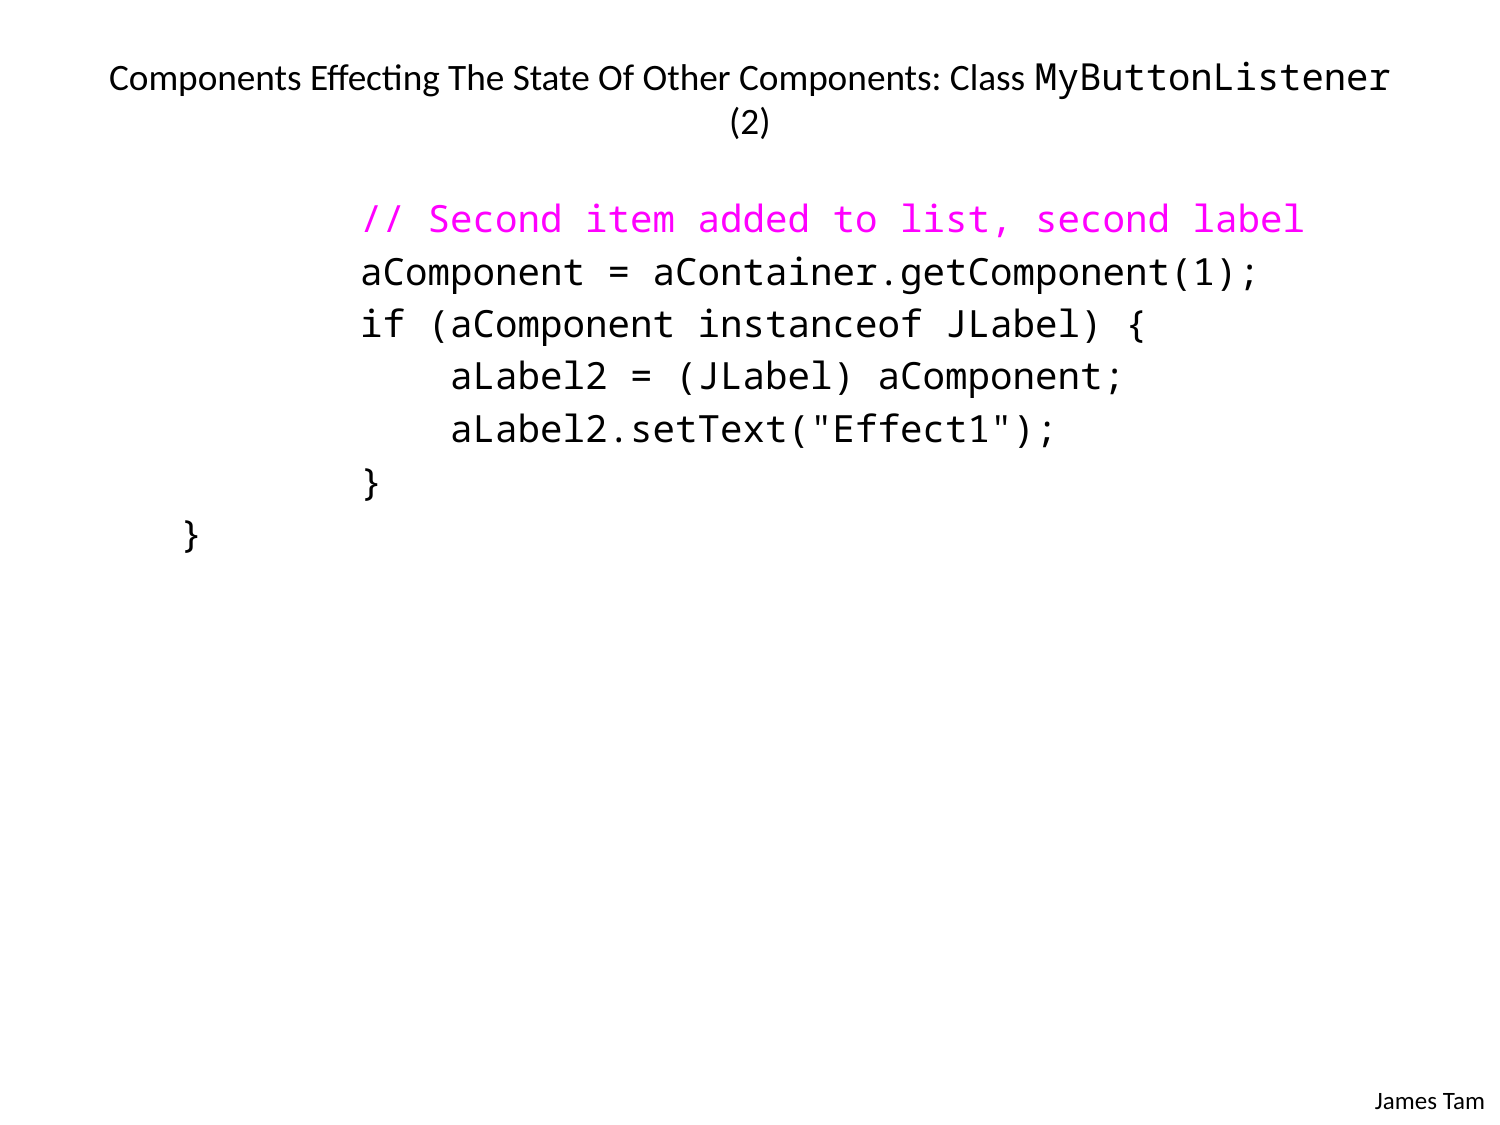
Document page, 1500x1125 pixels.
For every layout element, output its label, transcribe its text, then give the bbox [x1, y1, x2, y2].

list // Second item added to list, second label aComponent = aContainer.getComponent(1); if (aComponent instanceof JLabel) { aLabel2 = (JLabel) aComponent; aLabel2.setText("Effect1"); } } [75, 187, 1425, 1075]
title Components Effecting The State Of Other Components: Class MyButtonListener (2) [75, 45, 1425, 150]
